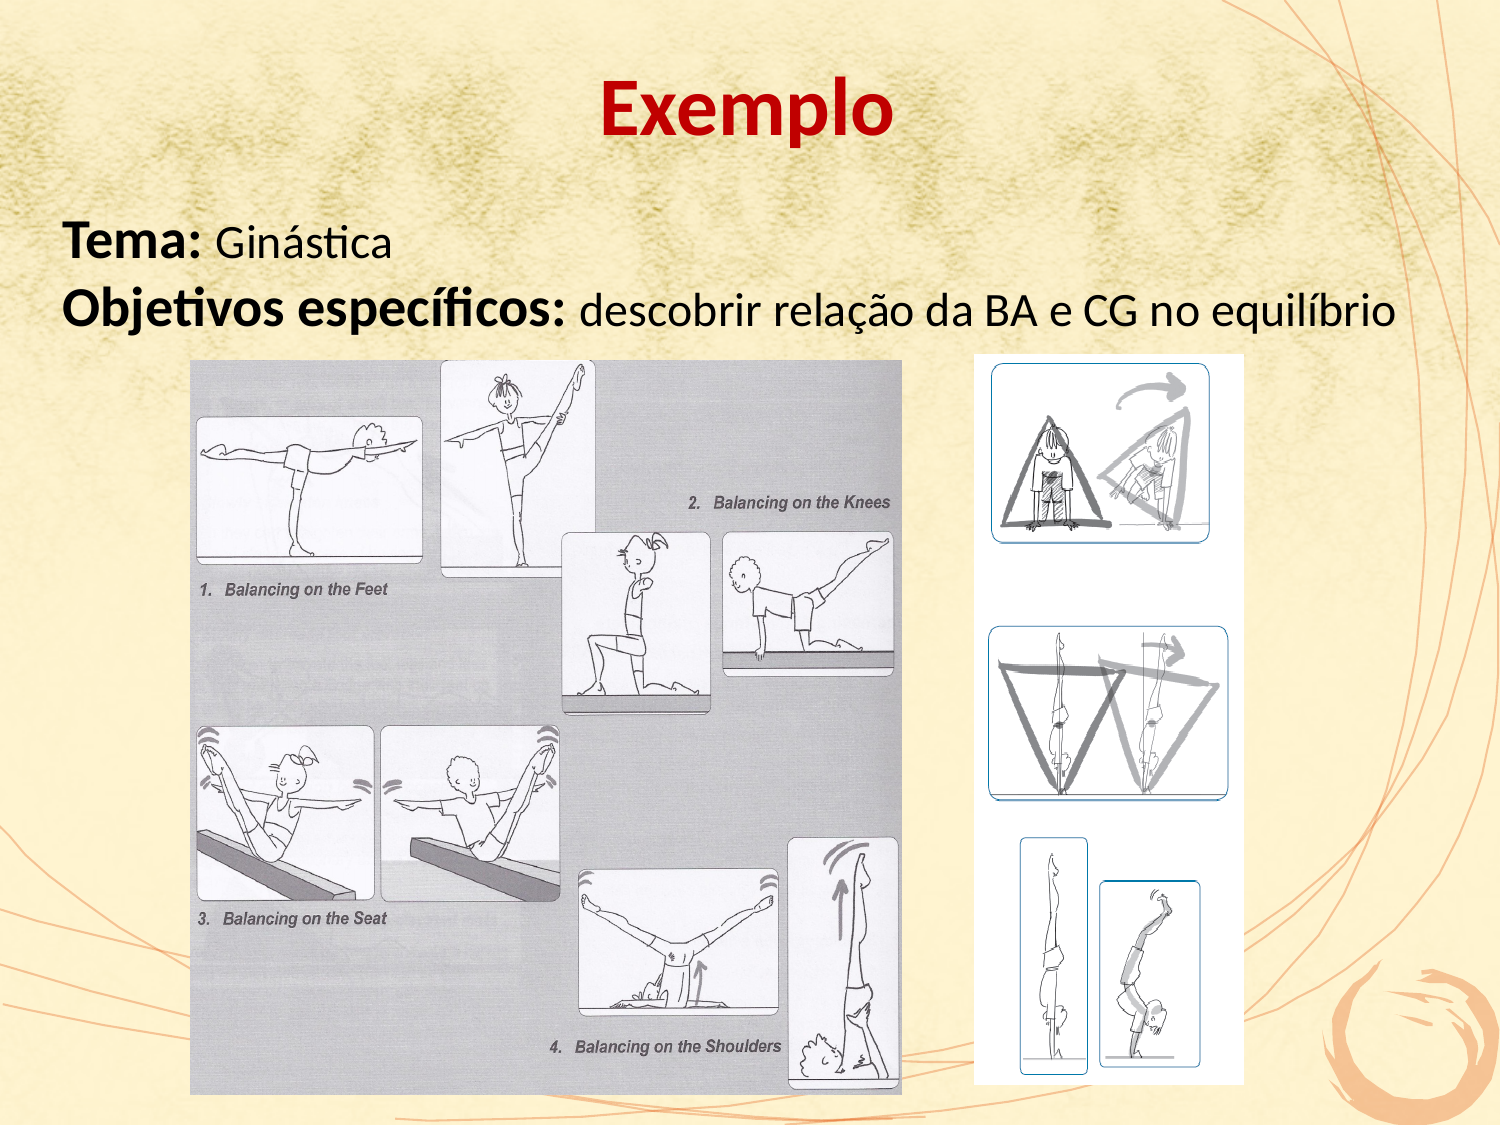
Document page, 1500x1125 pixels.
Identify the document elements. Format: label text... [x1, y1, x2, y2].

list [189, 359, 903, 1096]
text_box Tema: Ginástica Objetivos específicos: descobrir relação da BA e CG no equilíbrio [50, 195, 1456, 344]
title Exemplo [161, 39, 1334, 165]
picture [974, 353, 1245, 1085]
